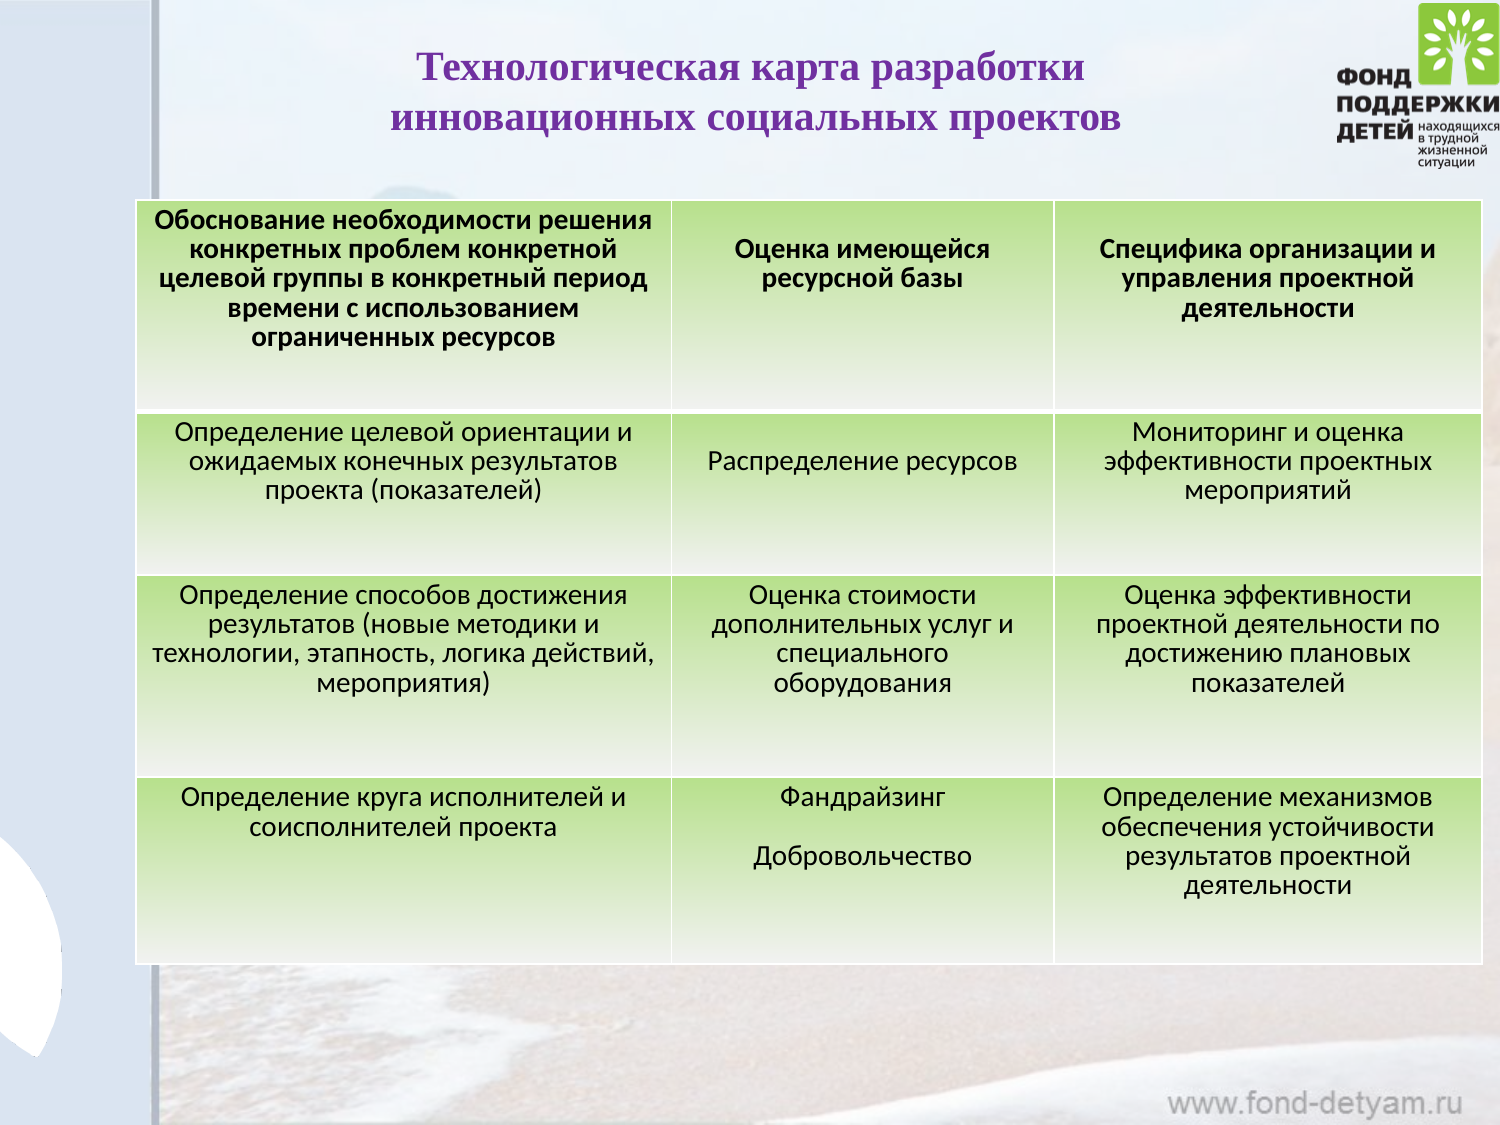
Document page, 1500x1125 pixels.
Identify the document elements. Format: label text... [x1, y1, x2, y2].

table_cell Определение способов достижения результатов (новые методики и технологии, этапность, логика действий, мероприятия) [137, 576, 671, 776]
table_cell Оценка стоимости дополнительных услуг и специального оборудования [672, 576, 1053, 776]
table_cell Определение механизмов обеспечения устойчивости результатов проектной деятельности [1055, 778, 1481, 963]
table_header Оценка имеющейся ресурсной базы [672, 201, 1053, 409]
picture [1336, 2, 1500, 169]
table_cell Определение целевой ориентации и ожидаемых конечных результатов проекта (показателей) [137, 414, 671, 574]
table_cell Мониторинг и оценка эффективности проектных мероприятий [1055, 414, 1481, 574]
table_header Специфика организации и управления проектной деятельности [1055, 201, 1481, 409]
table_cell Определение круга исполнителей и соисполнителей проекта [137, 778, 671, 963]
text_box Технологическая карта разработки инновационных социальных проектов [207, 31, 1305, 147]
table_cell Фандрайзинг Добровольчество [672, 778, 1053, 963]
table_header Обоснование необходимости решения конкретных проблем конкретной целевой группы в конкретный период времени с использованием ограниченных ресурсов [137, 201, 671, 409]
picture [0, 837, 62, 1058]
table_cell Распределение ресурсов [672, 414, 1053, 574]
table_cell Оценка эффективности проектной деятельности по достижению плановых показателей [1055, 576, 1481, 776]
